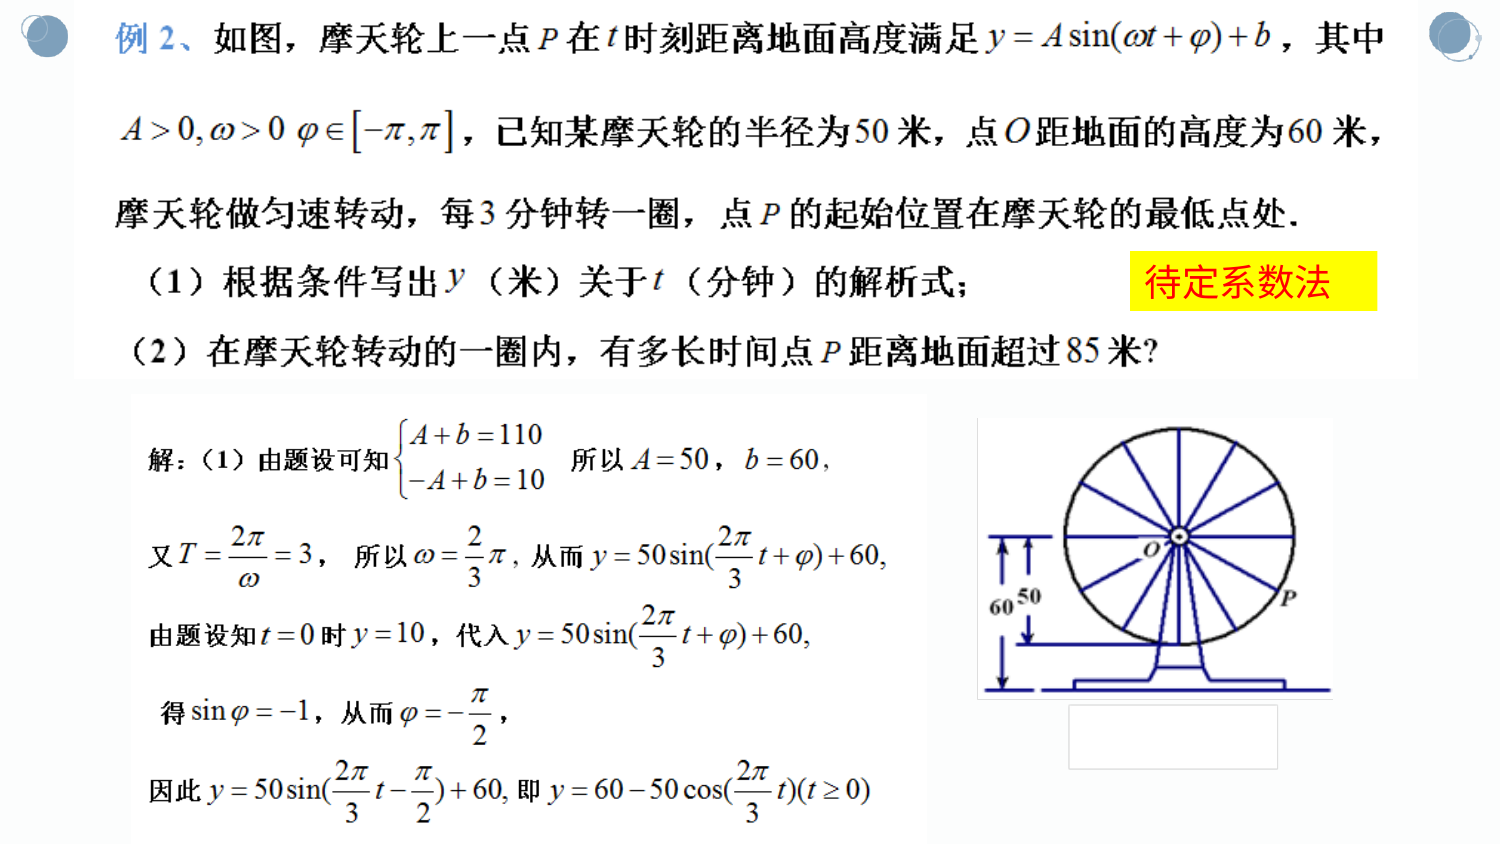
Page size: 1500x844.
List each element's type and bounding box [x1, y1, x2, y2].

picture [131, 394, 927, 844]
picture [976, 418, 1333, 776]
picture [0, 0, 1500, 379]
